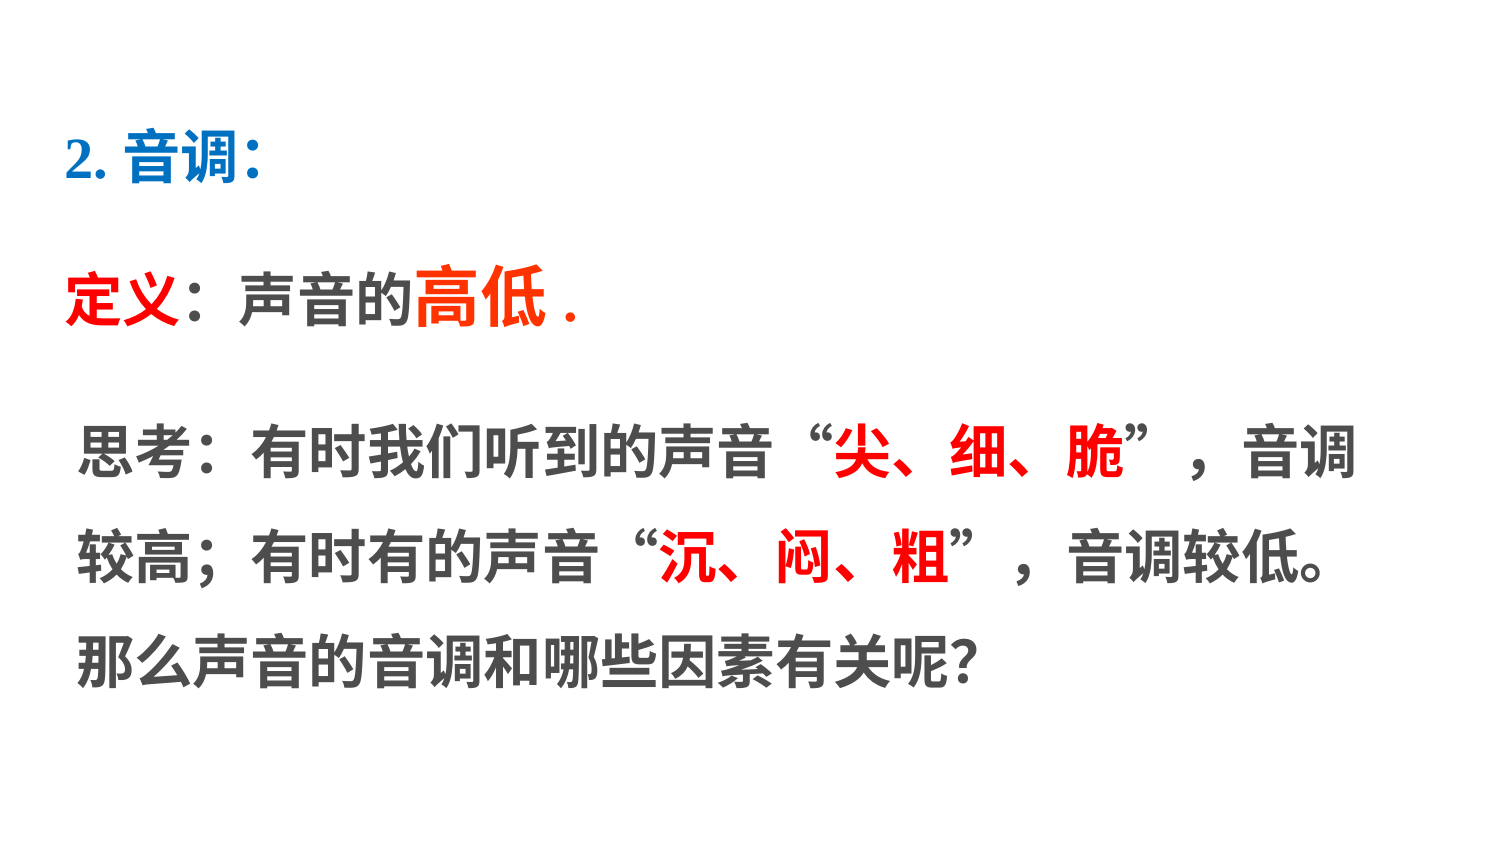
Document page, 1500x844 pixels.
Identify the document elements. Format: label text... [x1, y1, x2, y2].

text_box 2.音调： [53, 79, 644, 196]
text_box 定义：声音的高低. [53, 209, 1164, 341]
text_box 思考：有时我们听到的声音“尖、细、脆”，音调较高；有时有的声音“沉、闷、粗”，音调较低。那么声音的音调和哪些因素有关呢？ [64, 374, 1376, 701]
